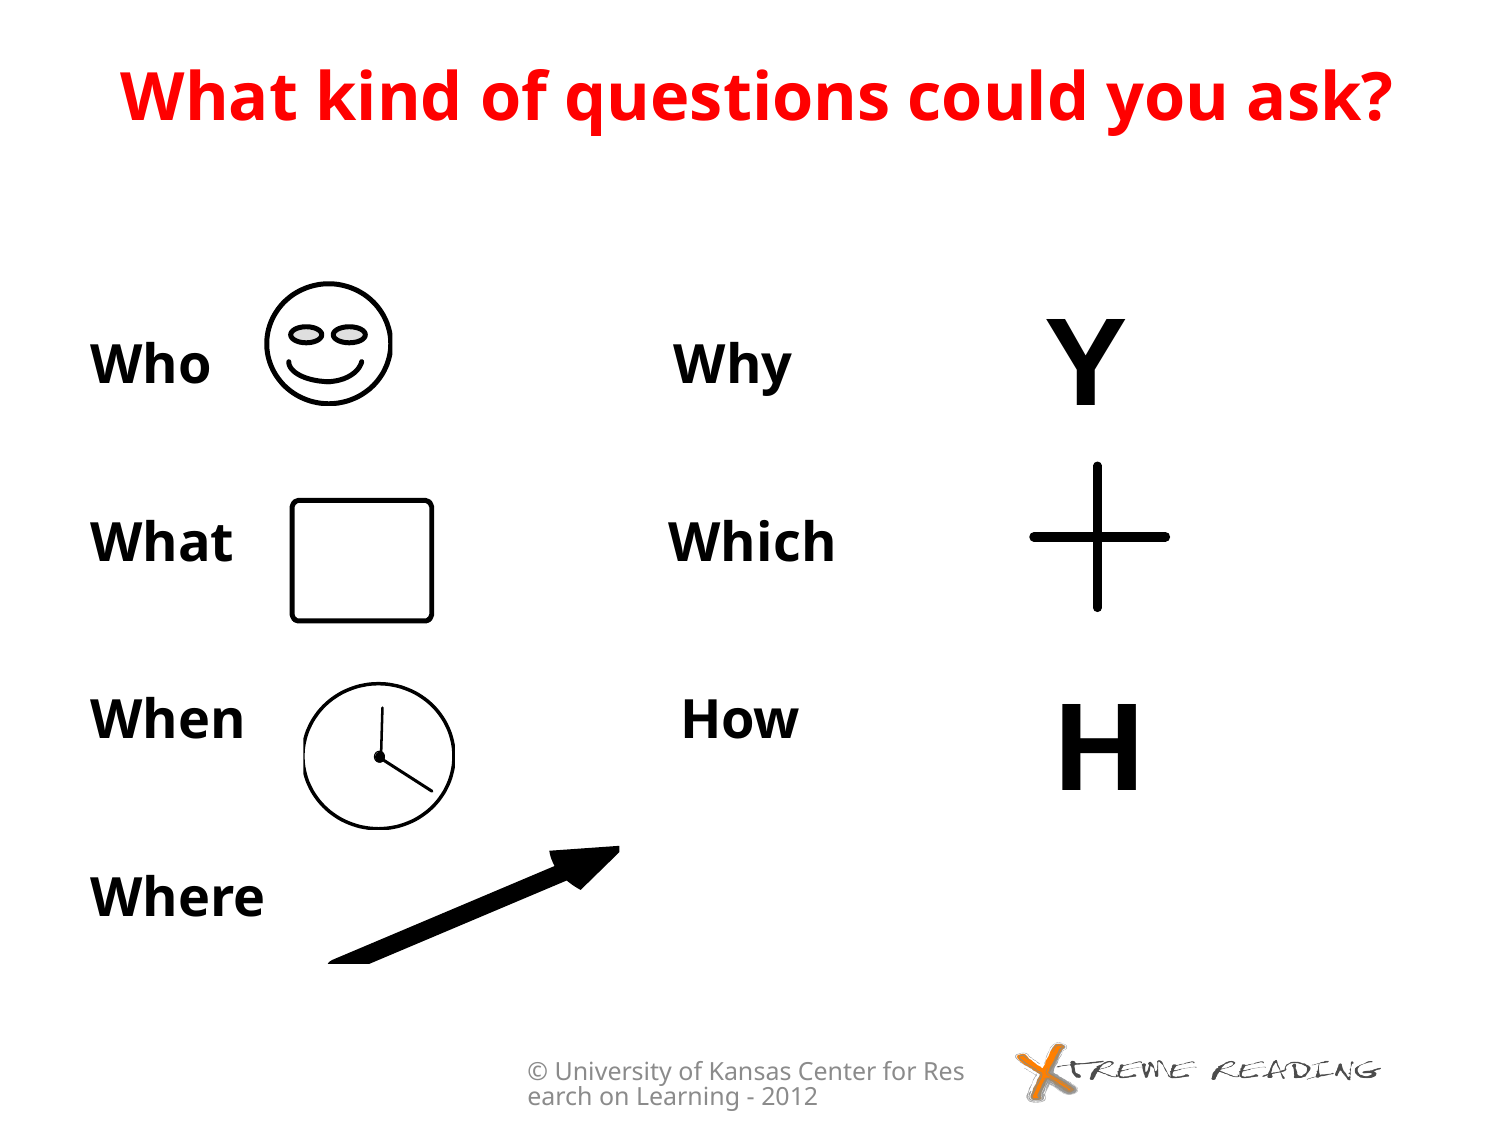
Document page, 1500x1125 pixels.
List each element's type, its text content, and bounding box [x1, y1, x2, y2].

footer © University of Kansas Center for Research on Learning - 2012 [512, 1042, 988, 1103]
picture [303, 679, 622, 964]
text_box Y [1029, 272, 1143, 438]
picture [1025, 456, 1174, 616]
picture [261, 280, 394, 406]
title What kind of questions could you ask? [47, 32, 1468, 155]
picture [282, 492, 436, 625]
picture [1015, 1052, 1381, 1103]
list Who Why What Which When How Where [75, 308, 1425, 1052]
text_box H [1039, 657, 1160, 823]
